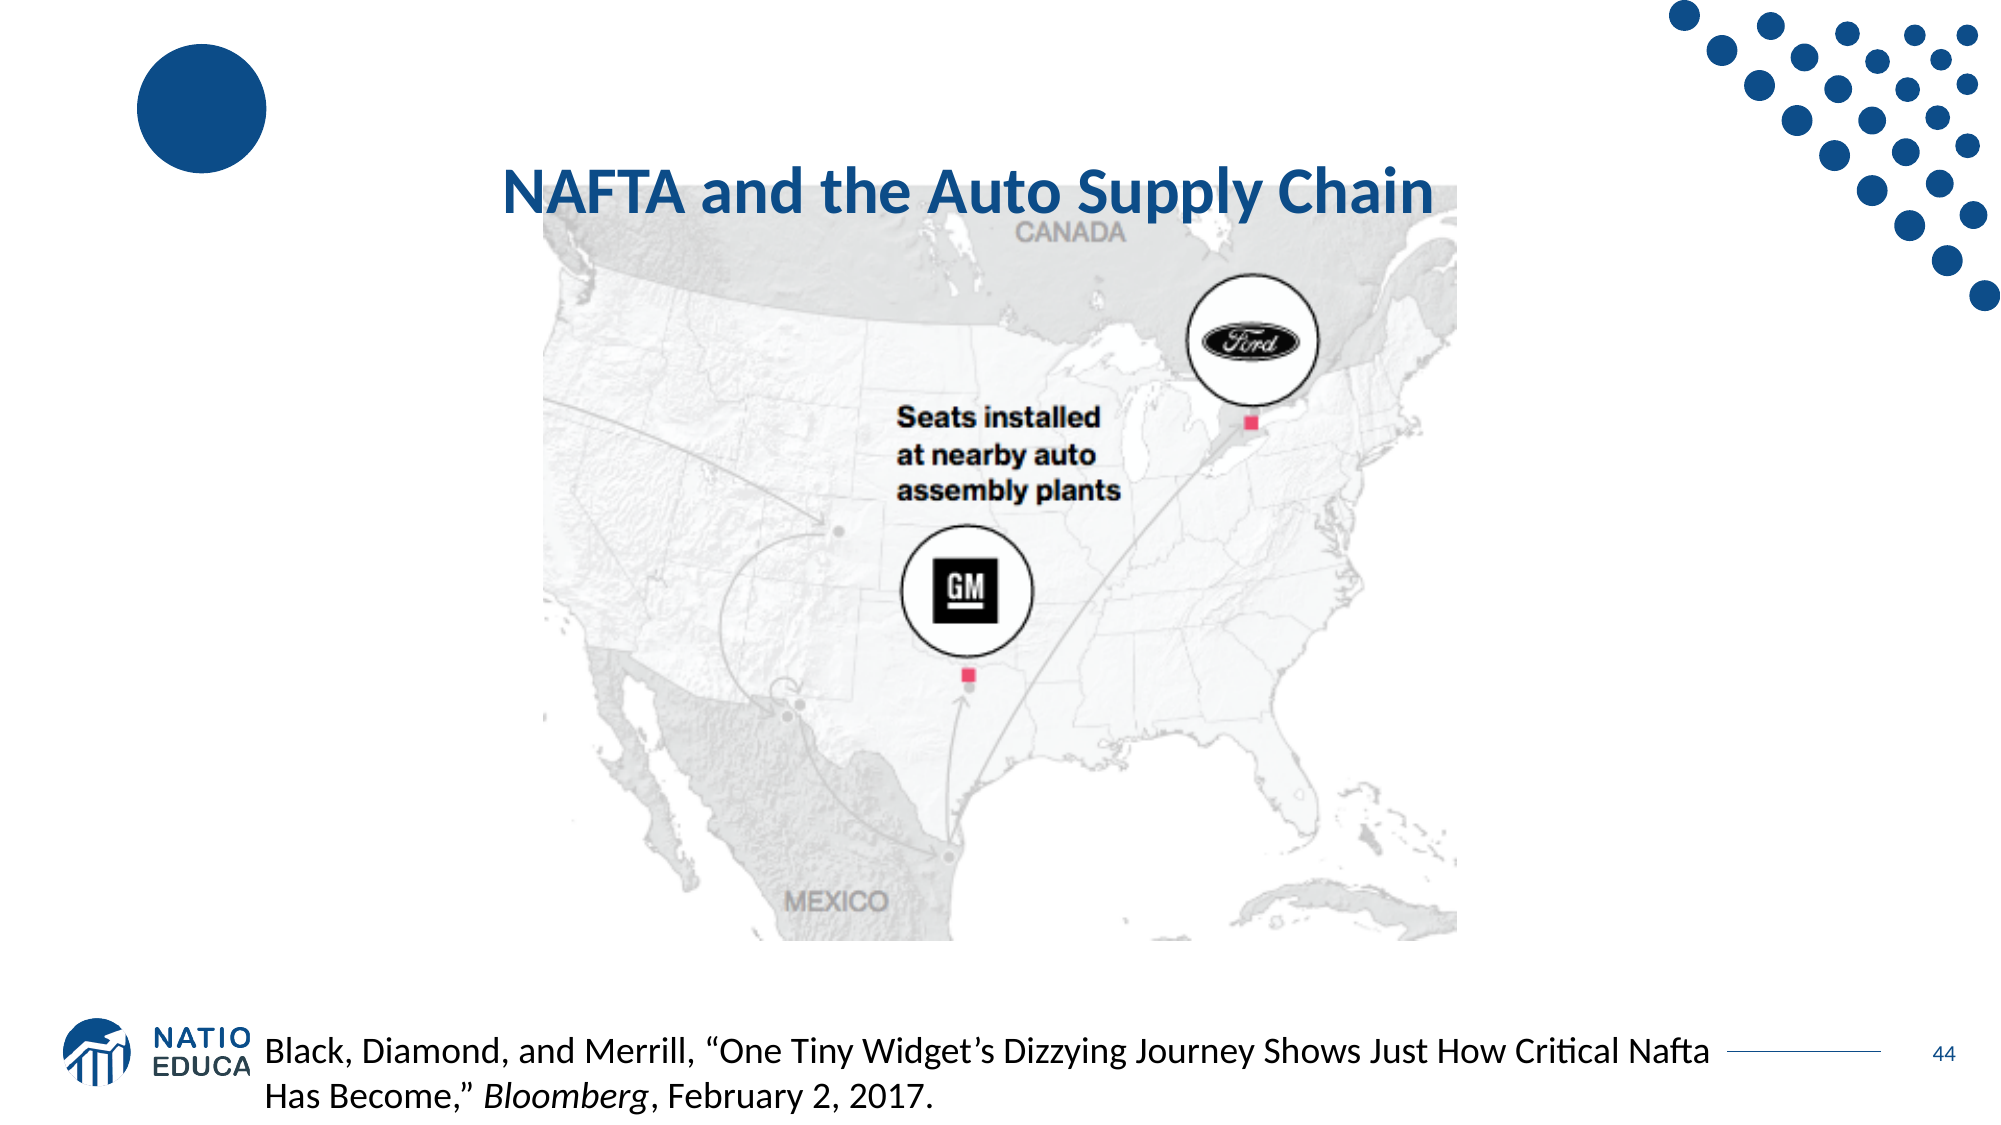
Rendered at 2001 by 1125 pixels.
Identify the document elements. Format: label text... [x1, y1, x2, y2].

slide_number 44 [1727, 1022, 1972, 1082]
text_box Black, Diamond, and Merrill, “One Tiny Widget’s Dizzying Journey Shows Just How Critical Nafta Has Become,” Bloomberg, February 2, 2017. [249, 1018, 1727, 1124]
picture [55, 1013, 520, 1091]
picture [543, 184, 1457, 941]
title NAFTA and the Auto Supply Chain [487, 99, 1675, 285]
